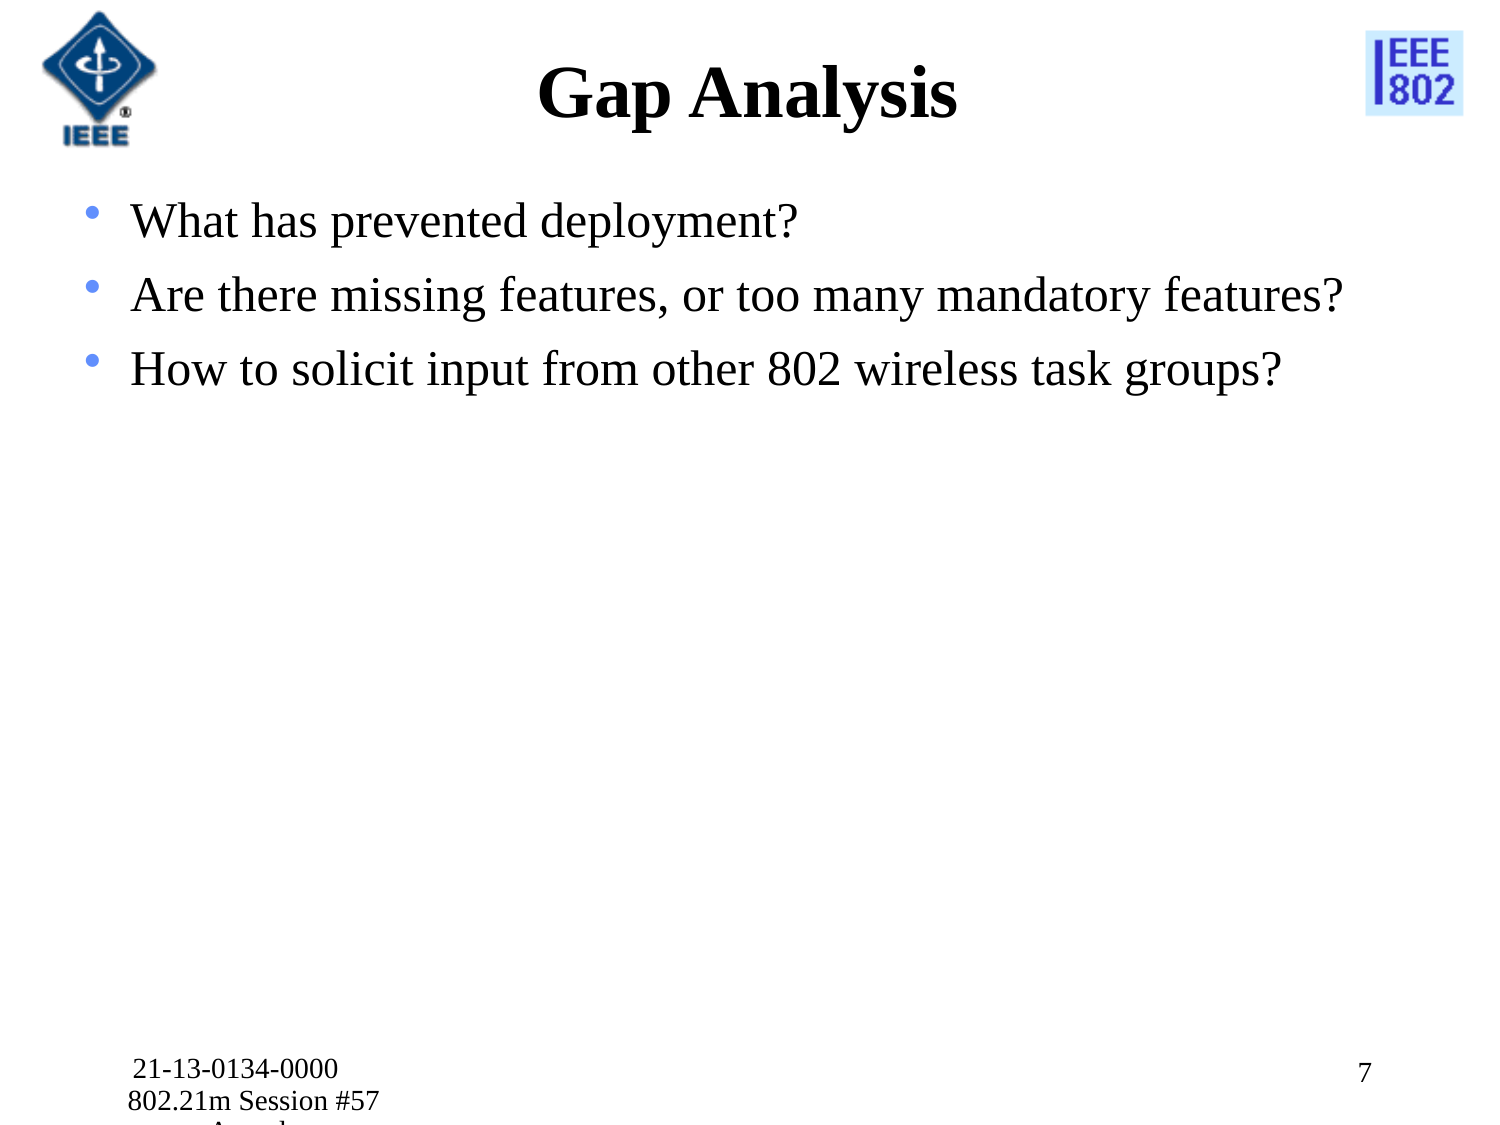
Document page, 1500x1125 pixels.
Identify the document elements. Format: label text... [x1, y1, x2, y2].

title Gap Analysis [68, 36, 1427, 151]
picture [1351, 12, 1475, 141]
list What has prevented deployment? Are there missing features, or too many mandatory features? How to solicit input from other 802 wireless task groups? [68, 186, 1432, 1038]
slide_number 7 [1274, 1049, 1388, 1113]
footer 21-13-0134-0000 802.21m Session #57 Agenda [64, 1045, 444, 1125]
picture [37, 9, 162, 150]
